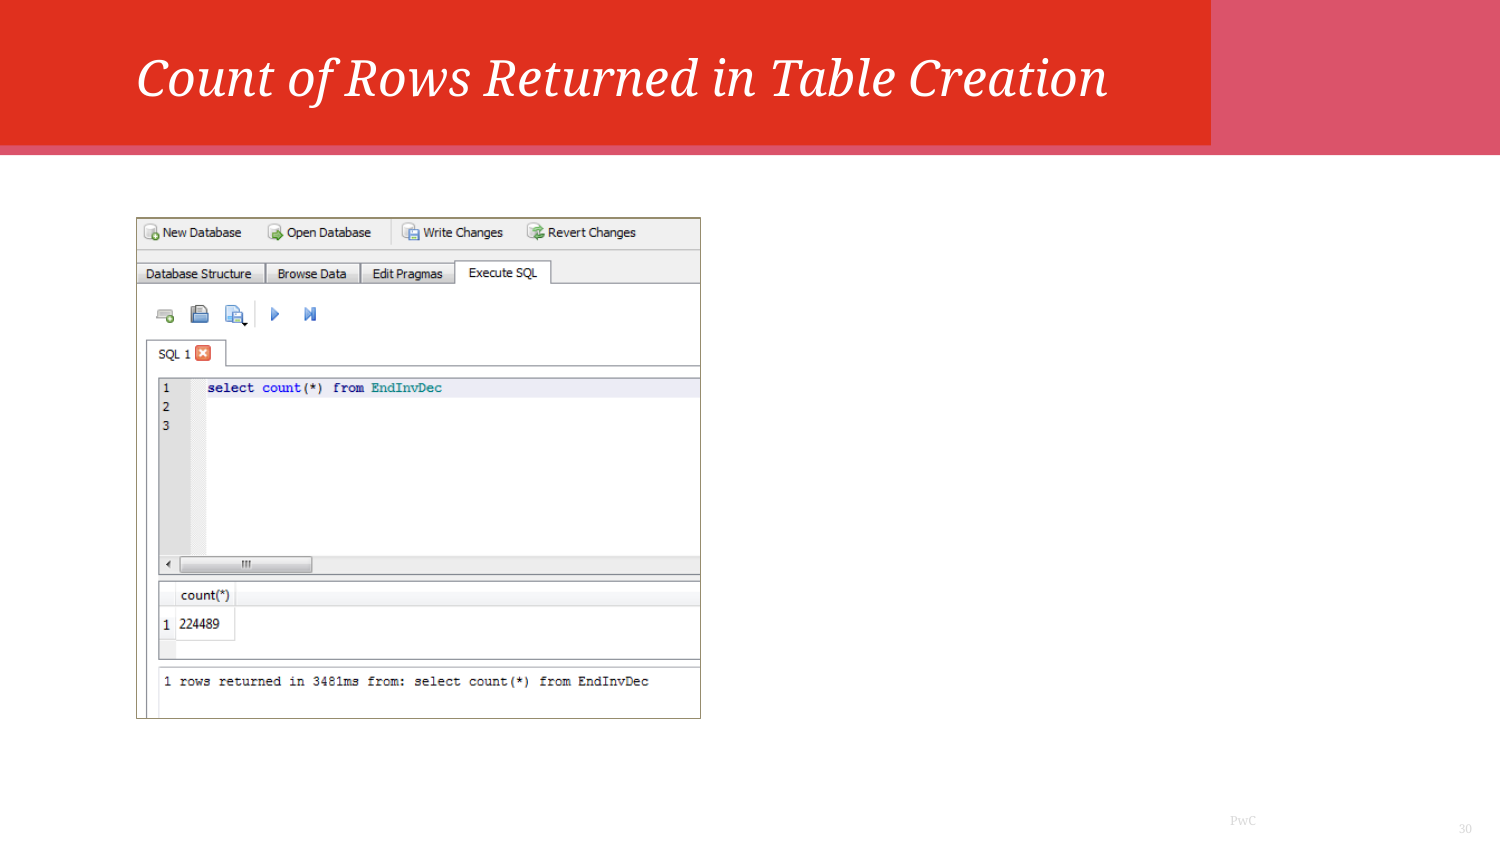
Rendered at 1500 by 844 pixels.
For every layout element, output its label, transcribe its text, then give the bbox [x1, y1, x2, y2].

picture [136, 218, 700, 719]
text_box Count of Rows Returned in Table Creation [136, 46, 1206, 101]
